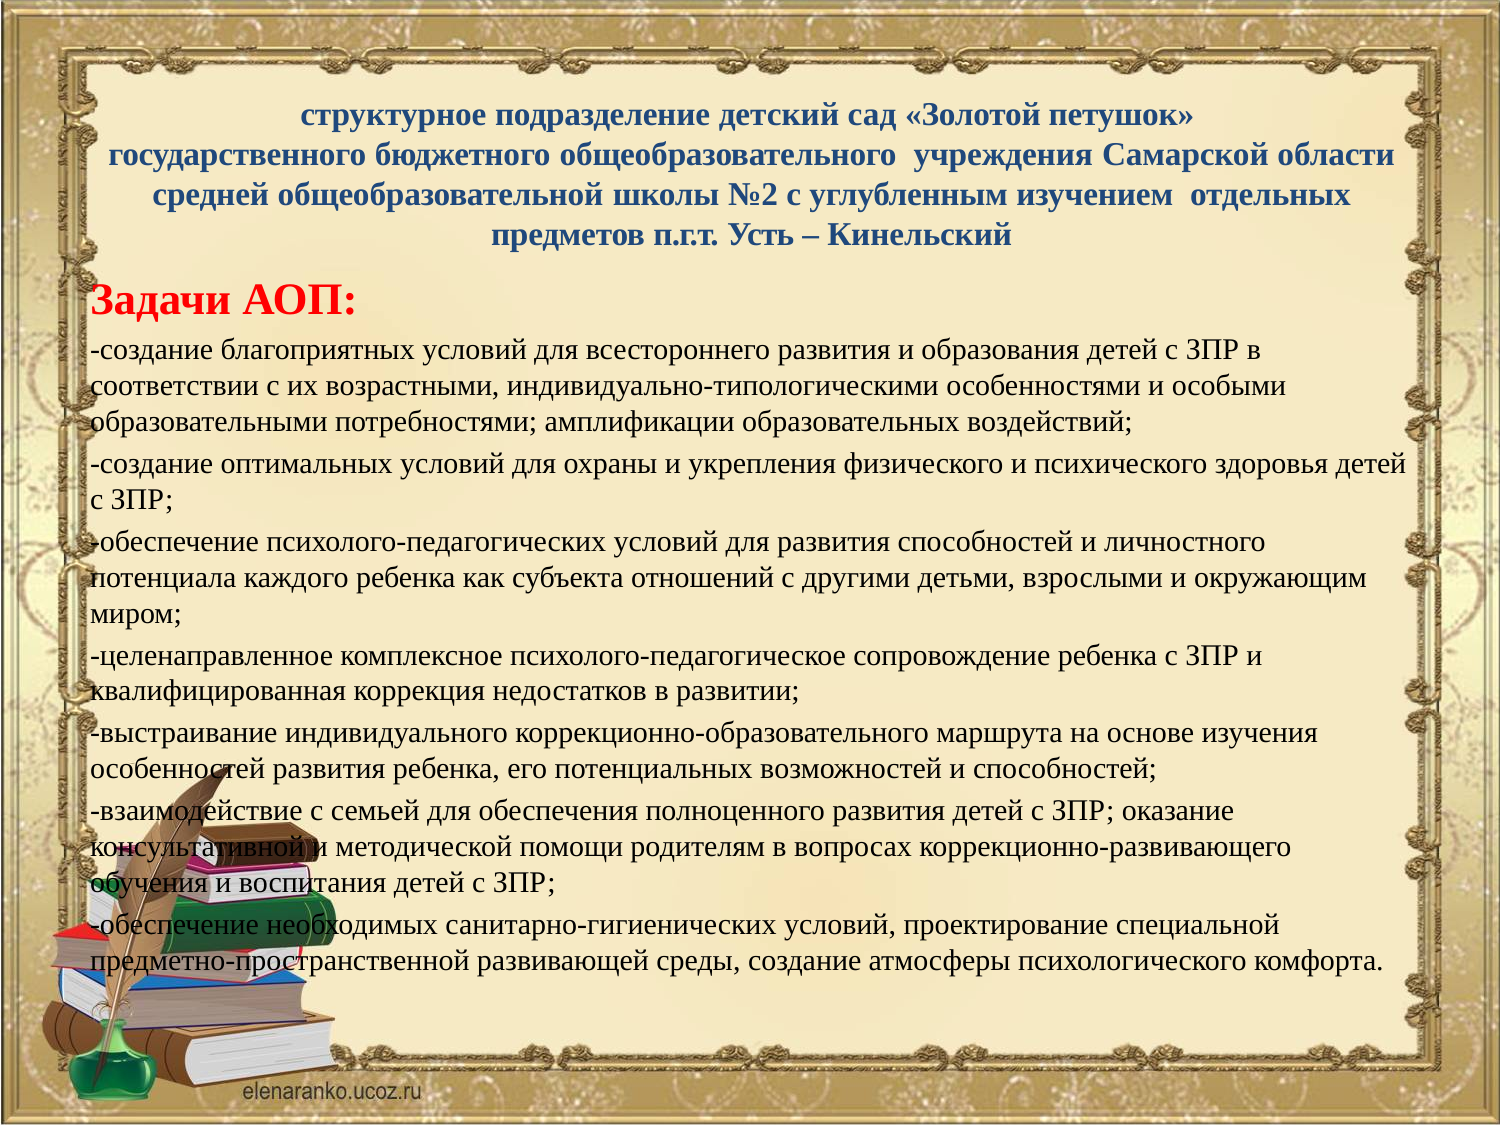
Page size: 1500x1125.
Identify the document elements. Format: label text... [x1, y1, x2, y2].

picture [0, 0, 1500, 1125]
list Задачи АОП: -создание благоприятных условий для всестороннего развития и образования детей с ЗПР в соответствии с их возрастными, индивидуально-типологическими особенностями и особыми образовательными потребностями; амплификации образовательных воздействий; -создание оптимальных условий для охраны и укрепления физического и психического здоровья детей с ЗПР; -обеспечение психолого-педагогических условий для развития способностей и личностного потенциала каждого ребенка как субъекта отношений с другими детьми, взрослыми и окружающим миром; -целенаправленное комплексное психолого-педагогическое сопровождение ребенка с ЗПР и квалифицированная коррекция недостатков в развитии; -выстраивание индивидуального коррекционно-образовательного маршрута на основе изучения особенностей развития ребенка, его потенциальных возможностей и способностей; -взаимодействие с семьей для обеспечения полноценного развития детей с ЗПР; оказание консультативной и методической помощи родителям в вопросах коррекционно-развивающего обучения и воспитания детей с ЗПР; -обеспечение необходимых санитарно-гигиенических условий, проектирование специальной предметно-пространственной развивающей среды, создание атмосферы психологического комфорта. [75, 262, 1425, 1005]
title структурное подразделение детский сад «Золотой петушок» государственного бюджетного общеобразовательного учреждения Самарской области средней общеобразовательной школы №2 с углубленным изучением отдельных предметов п.г.т. Усть – Кинельский [76, 78, 1427, 266]
